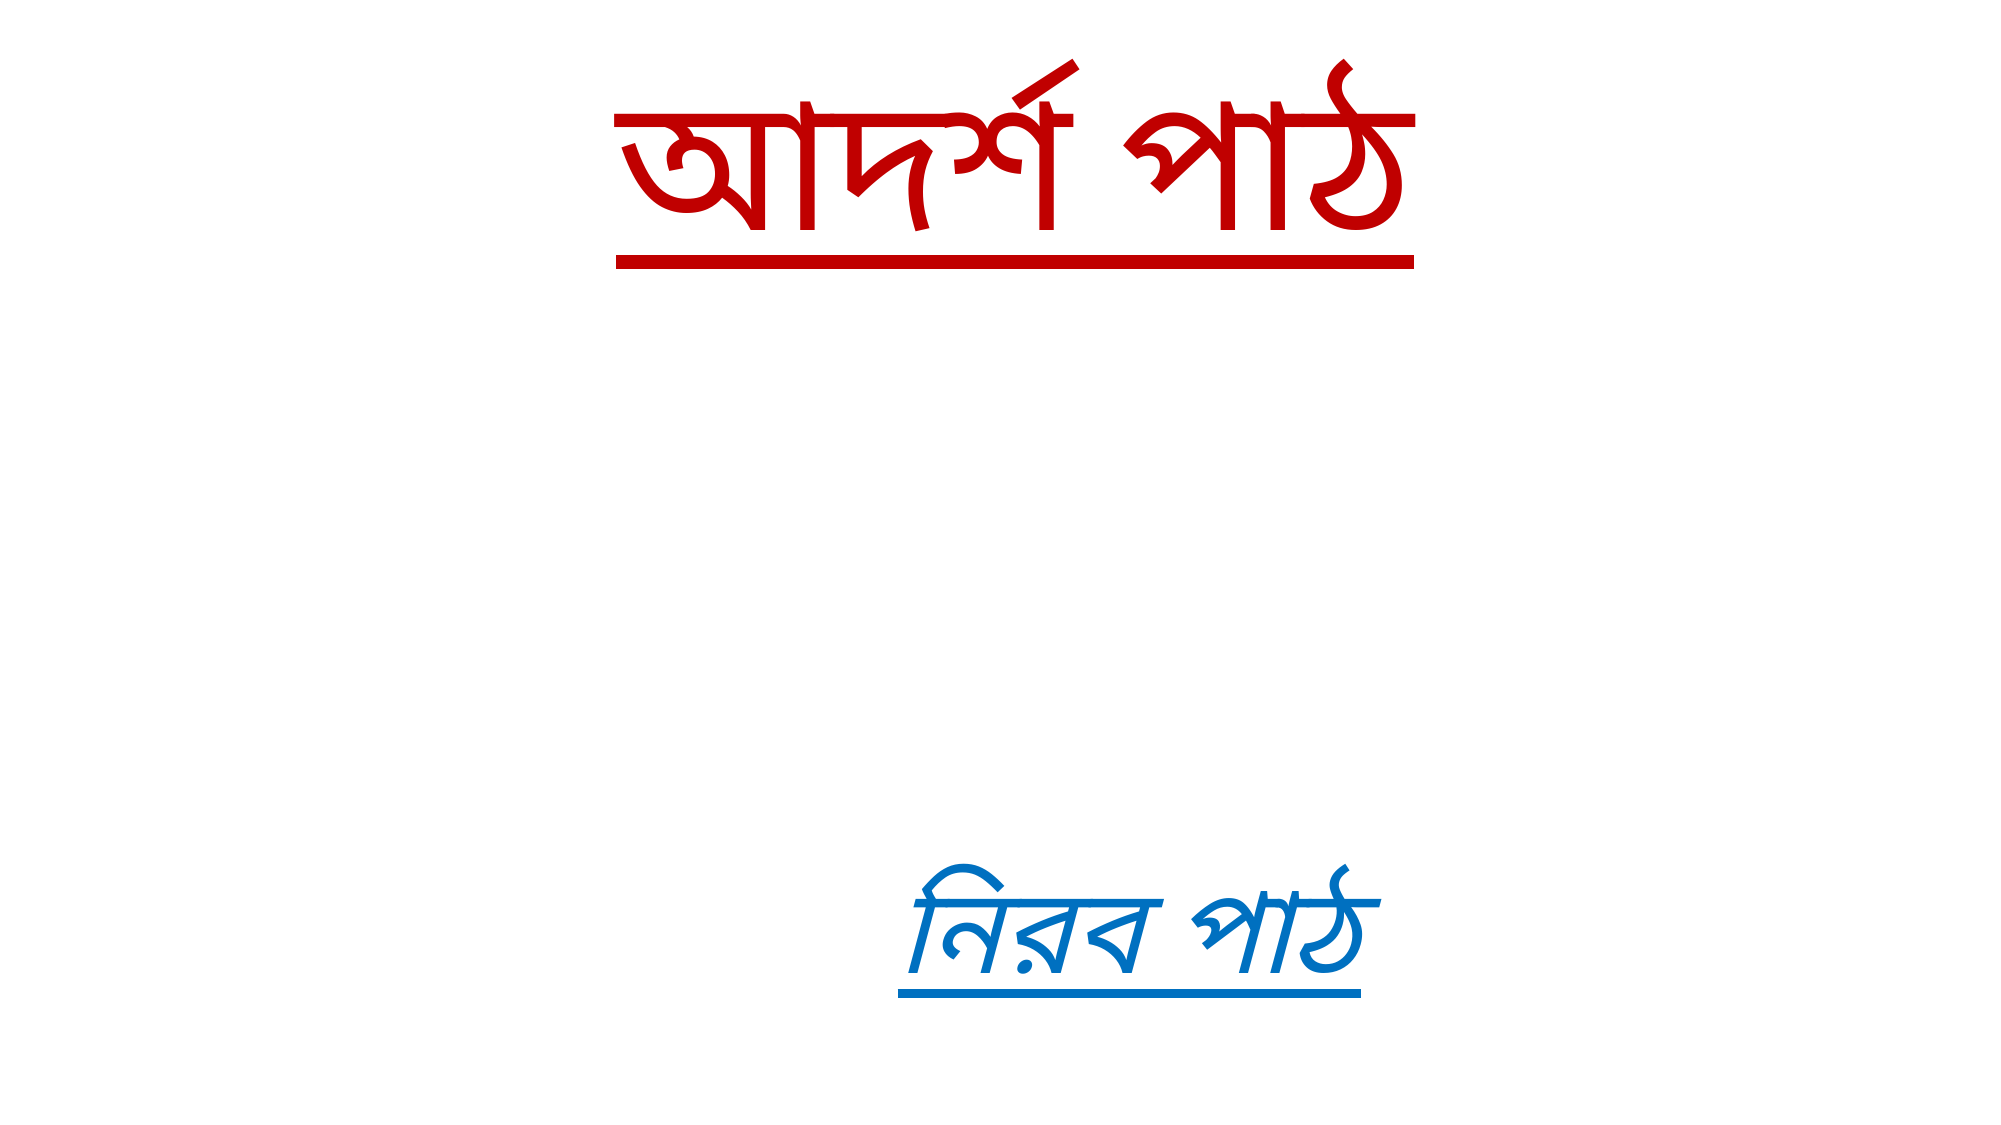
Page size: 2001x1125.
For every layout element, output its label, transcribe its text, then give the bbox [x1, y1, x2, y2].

list নিরব পাঠ [457, 863, 1802, 1009]
title আদর্শ পাঠ [152, 61, 1878, 279]
